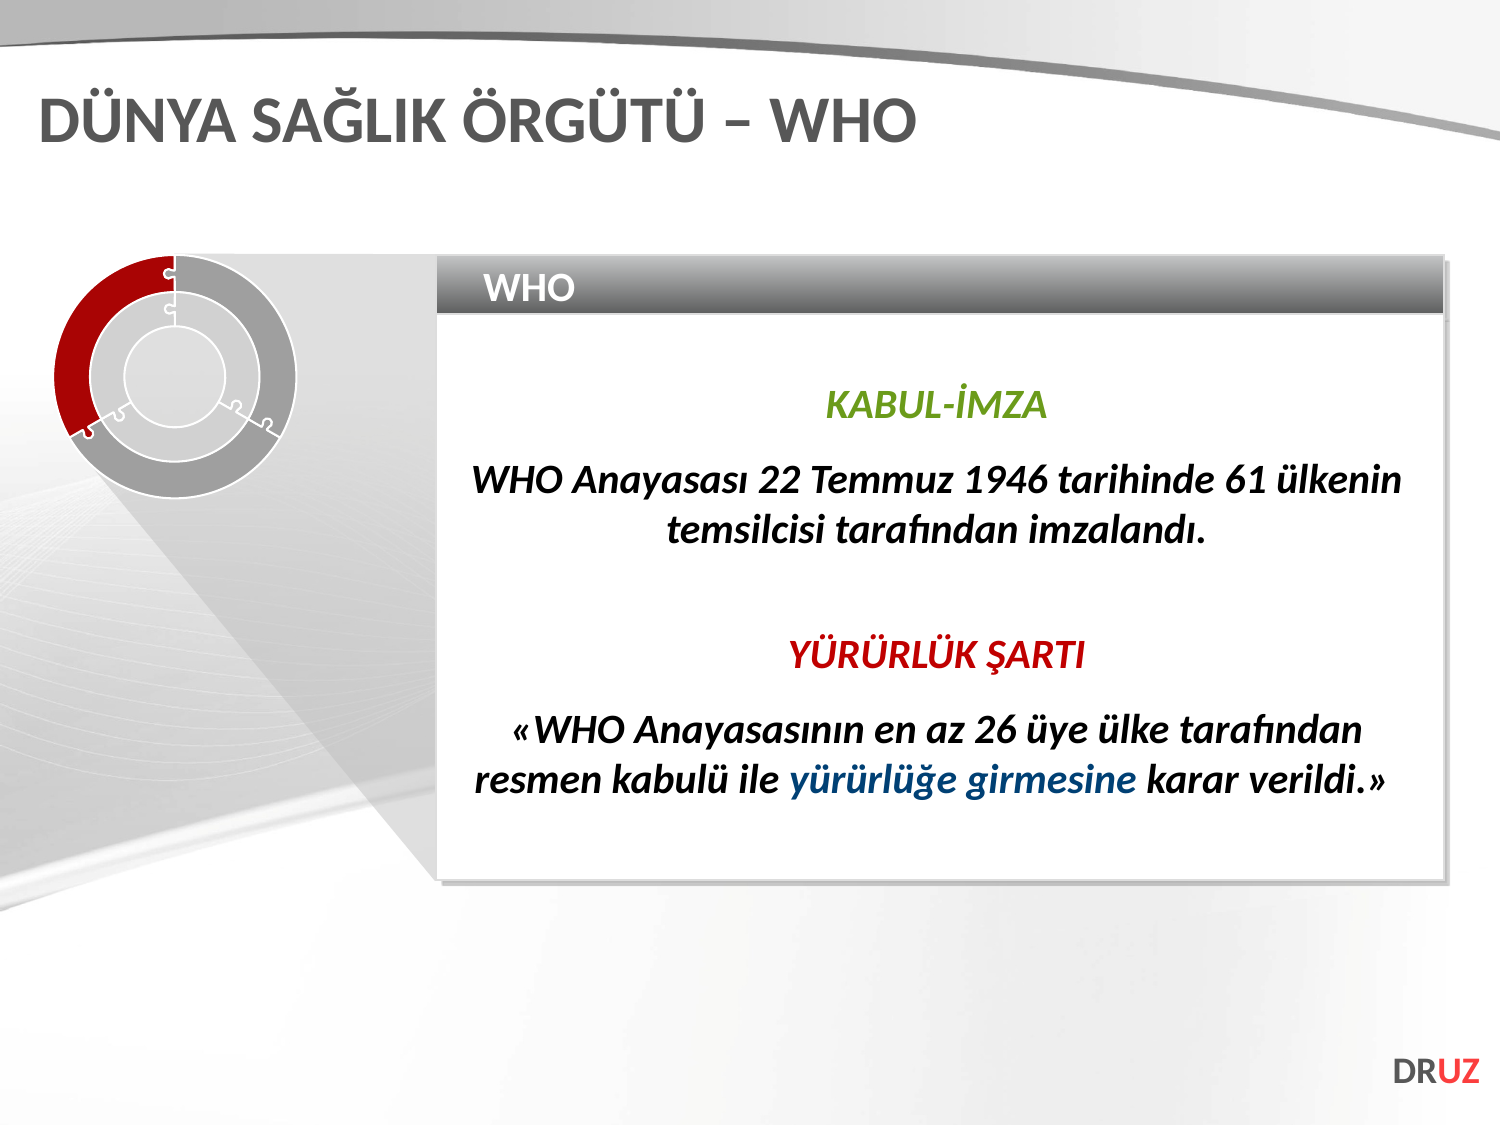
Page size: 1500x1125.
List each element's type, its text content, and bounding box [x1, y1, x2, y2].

picture [0, 0, 1500, 1125]
text_box WHO [435, 255, 1444, 314]
text_box DÜNYA SAĞLIK ÖRGÜTÜ – WHO [38, 67, 1485, 174]
text_box DRUZ [1370, 1046, 1480, 1125]
text_box KABUL-İMZA WHO Anayasası 22 Temmuz 1946 tarihinde 61 ülkenin temsilcisi tarafından imzalandı. YÜRÜRLÜK ŞARTI «WHO Anayasasının en az 26 üye ülke tarafından resmen kabulü ile yürürlüğe girmesine karar verildi.» [435, 314, 1444, 881]
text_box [52, 254, 297, 499]
text_box [125, 253, 436, 882]
